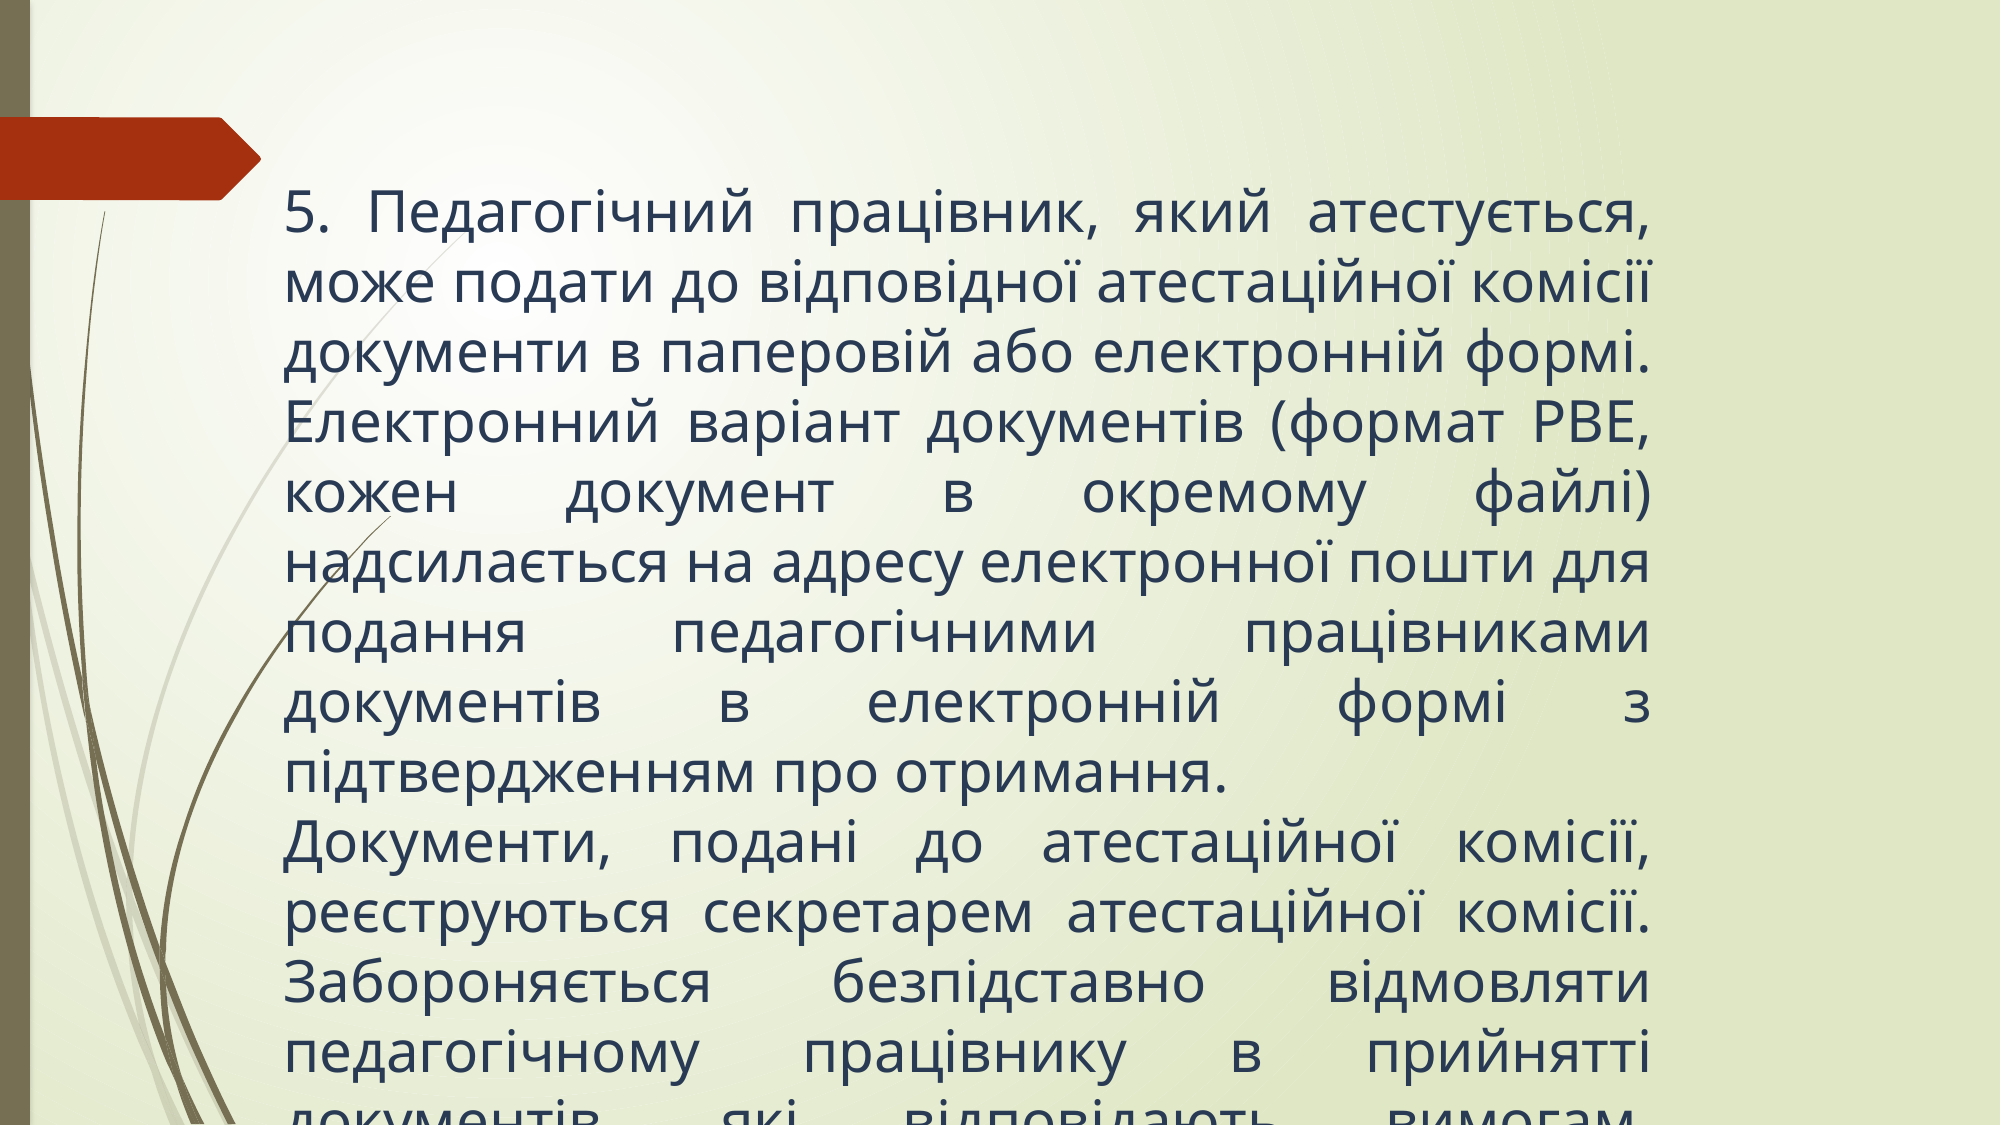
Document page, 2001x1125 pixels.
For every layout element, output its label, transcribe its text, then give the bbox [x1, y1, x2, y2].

text_box 5. Педагогічний працівник, який атестується, може подати до відповідної атестаційної комісії документи в паперовій або електронній формі. Електронний варіант документів (формат РВЕ, кожен документ в окремому файлі) надсилається на адресу електронної пошти для подання педагогічними працівниками документів в електронній формі з підтвердженням про отримання. Документи, подані до атестаційної комісії, реєструються секретарем атестаційної комісії. Забороняється безпідставно відмовляти педагогічному працівнику в прийнятті документів, які відповідають вимогам, зазначеним у цьому пункті. [268, 166, 1667, 1125]
